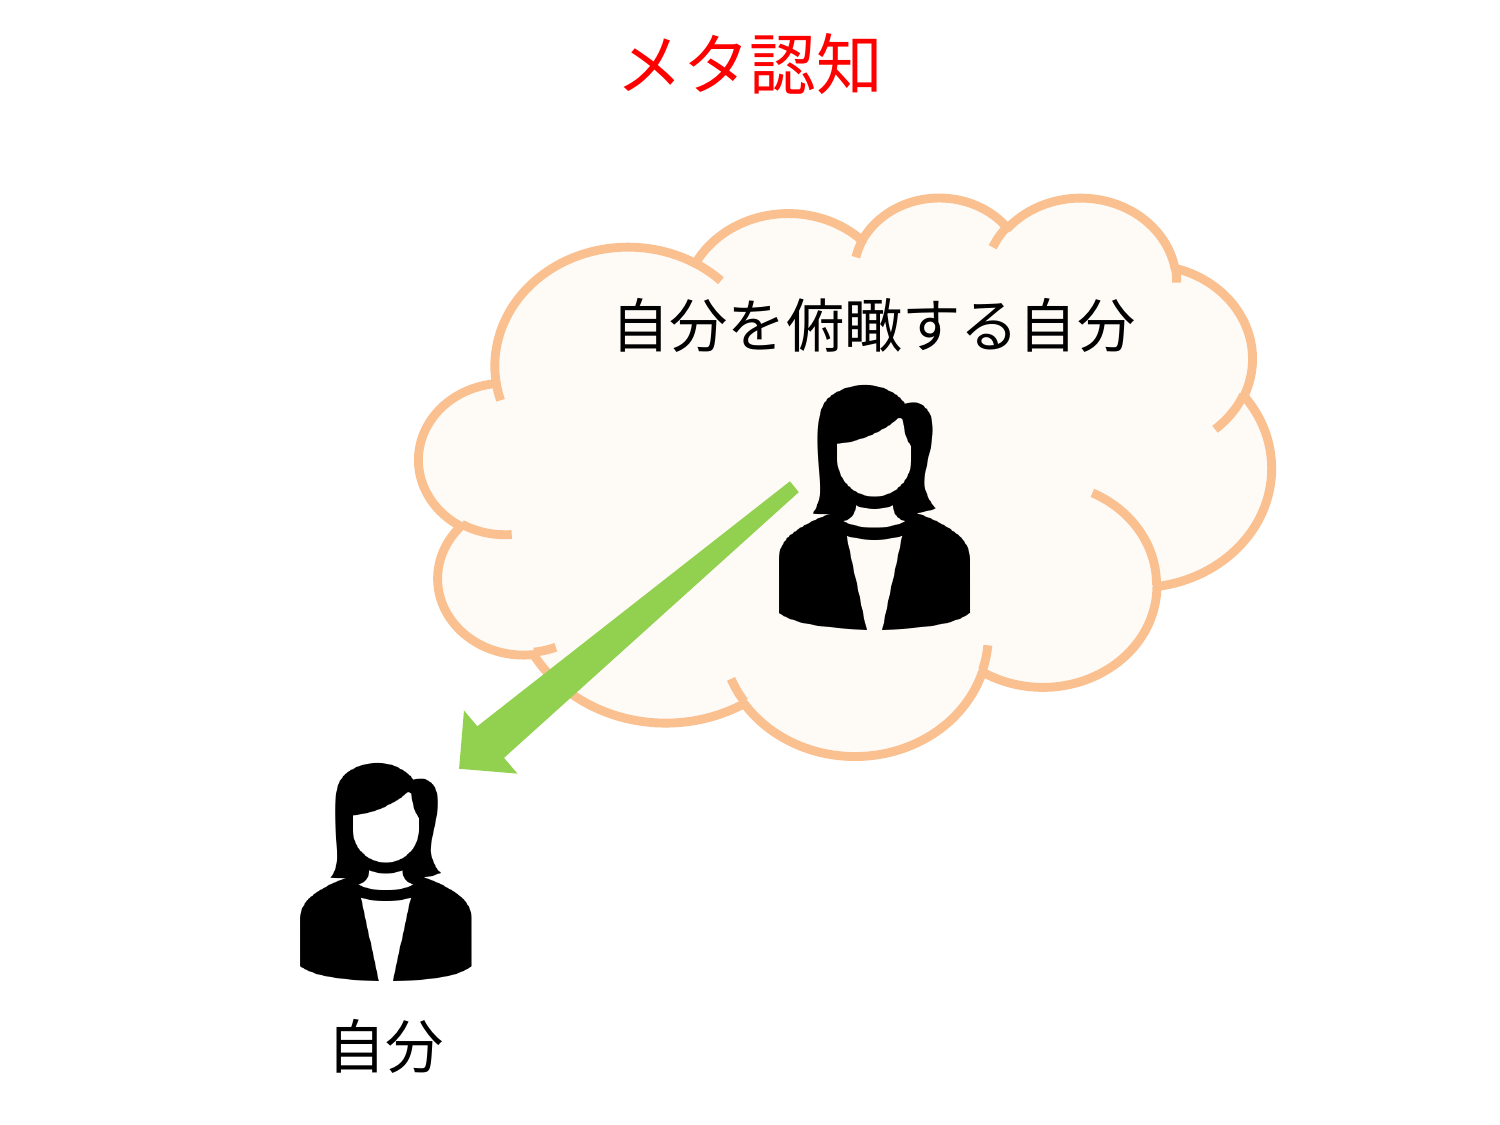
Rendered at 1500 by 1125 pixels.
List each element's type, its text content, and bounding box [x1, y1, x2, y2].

text_box [459, 532, 721, 744]
picture [253, 738, 519, 1003]
picture [726, 357, 1022, 654]
text_box 自分 [312, 1011, 483, 1088]
title メタ認知 [74, 14, 1426, 111]
text_box [416, 195, 1274, 759]
text_box 自分を俯瞰する自分 [596, 282, 1172, 367]
